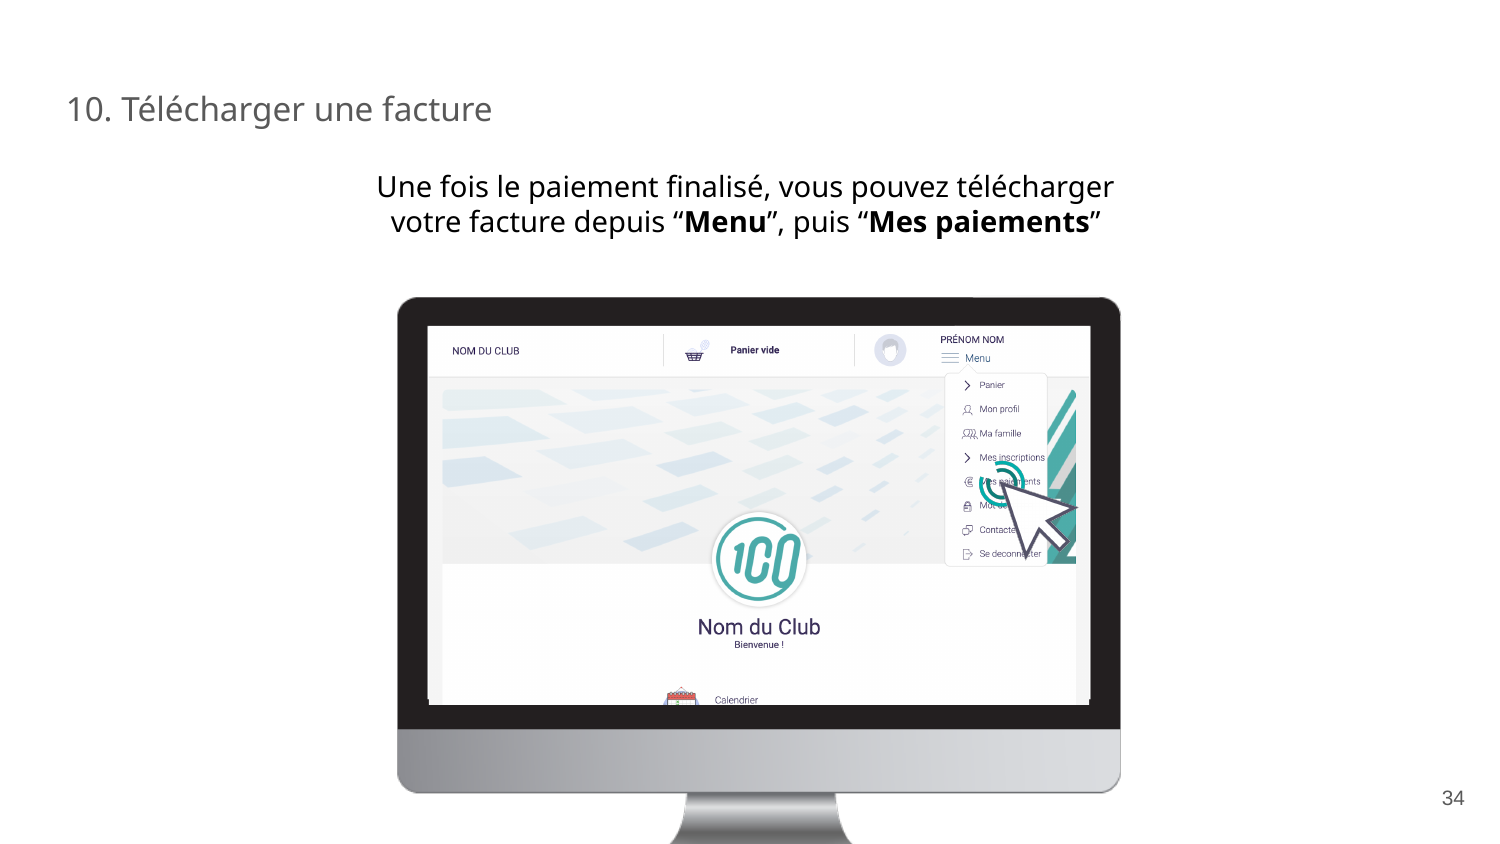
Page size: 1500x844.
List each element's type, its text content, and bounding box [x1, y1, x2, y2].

text_box 10. Télécharger une facture [51, 72, 1449, 167]
picture [227, 86, 1272, 844]
text_box <numéro> [1389, 764, 1480, 830]
